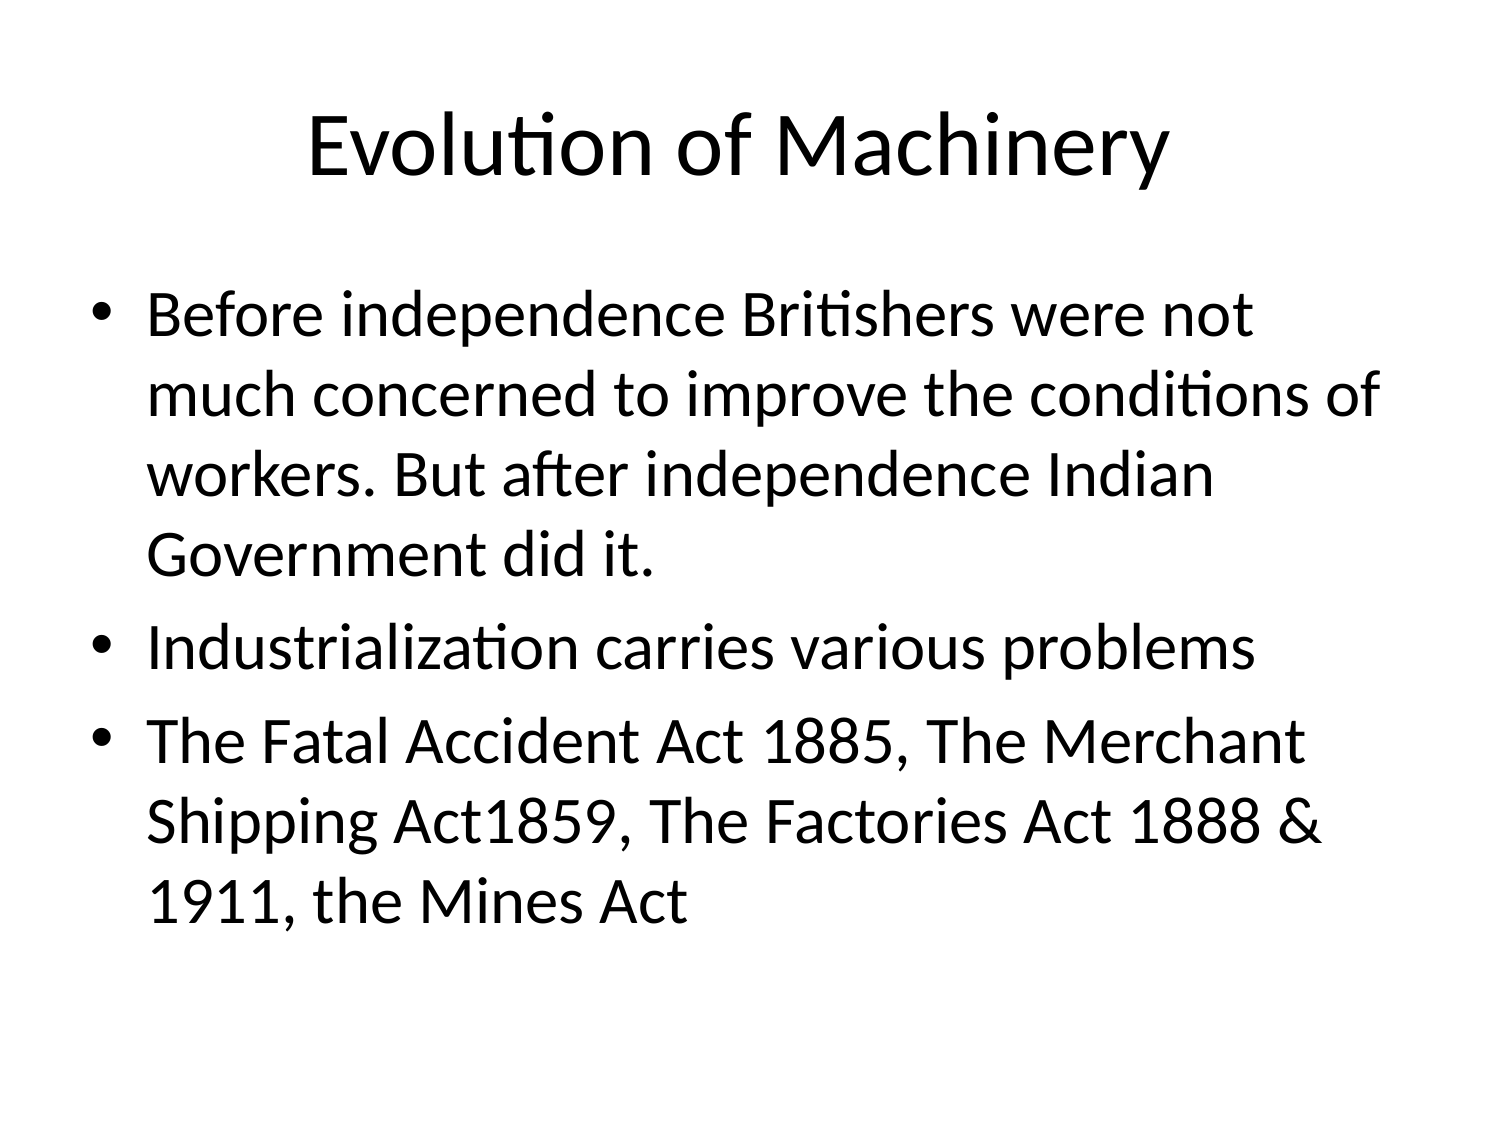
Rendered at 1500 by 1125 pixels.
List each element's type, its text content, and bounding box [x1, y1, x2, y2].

title Evolution of Machinery [75, 45, 1425, 233]
list Before independence Britishers were not much concerned to improve the conditions of workers. But after independence Indian Government did it. Industrialization carries various problems The Fatal Accident Act 1885, The Merchant Shipping Act1859, The Factories Act 1888 & 1911, the Mines Act [75, 262, 1425, 1005]
